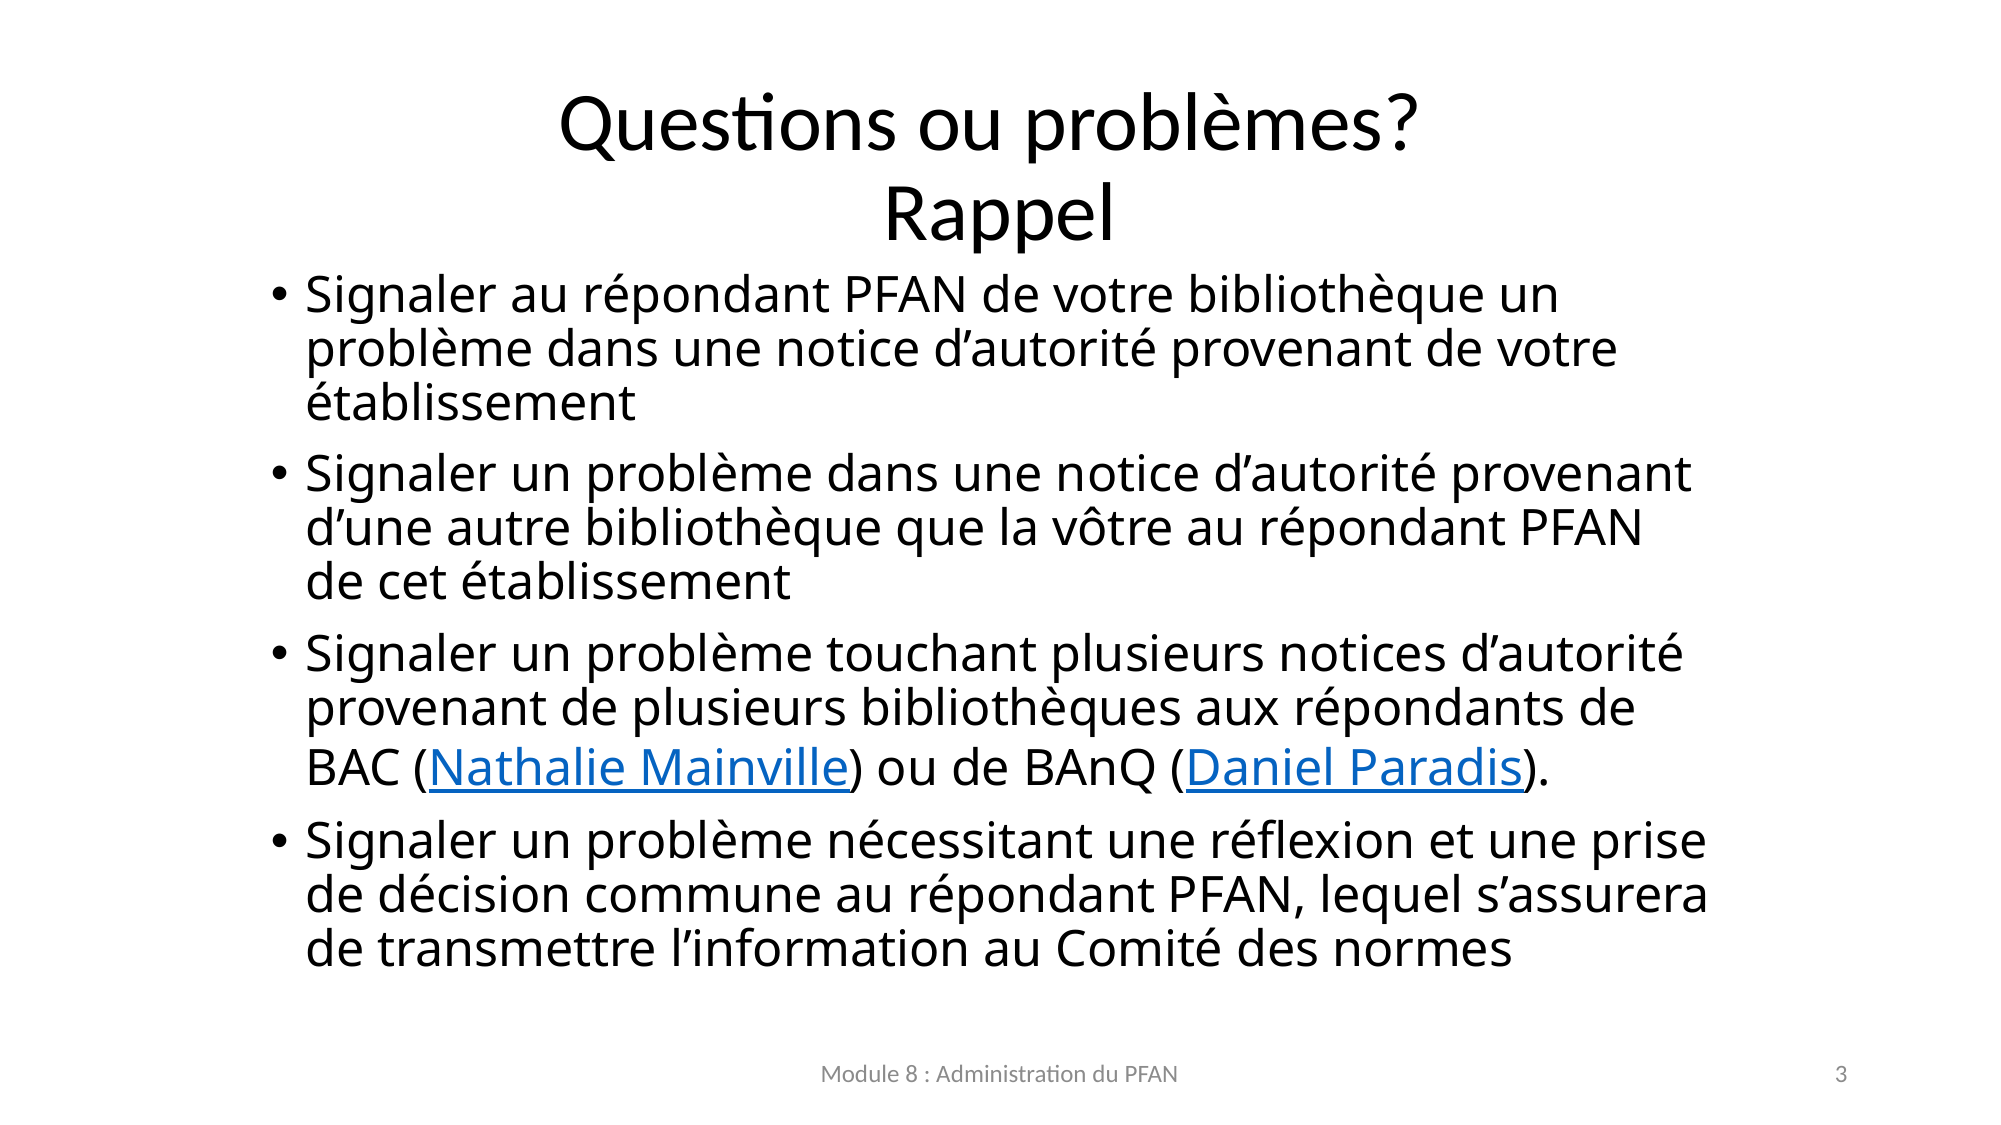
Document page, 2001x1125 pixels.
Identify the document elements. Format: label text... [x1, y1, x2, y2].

footer Module 8 : Administration du PFAN [662, 1042, 1338, 1103]
list Signaler au répondant PFAN de votre bibliothèque un problème dans une notice d’autorité provenant de votre établissement Signaler un problème dans une notice d’autorité provenant d’une autre bibliothèque que la vôtre au répondant PFAN de cet établissement Signaler un problème touchant plusieurs notices d’autorité provenant de plusieurs bibliothèques aux répondants de BAC (Nathalie Mainville) ou de BAnQ (Daniel Paradis). Signaler un problème nécessitant une réflexion et une prise de décision commune au répondant PFAN, lequel s’assurera de transmettre l’information au Comité des normes [255, 261, 1731, 1073]
title Questions ou problèmes? Rappel [137, 59, 1863, 278]
slide_number 3 [1412, 1042, 1863, 1103]
